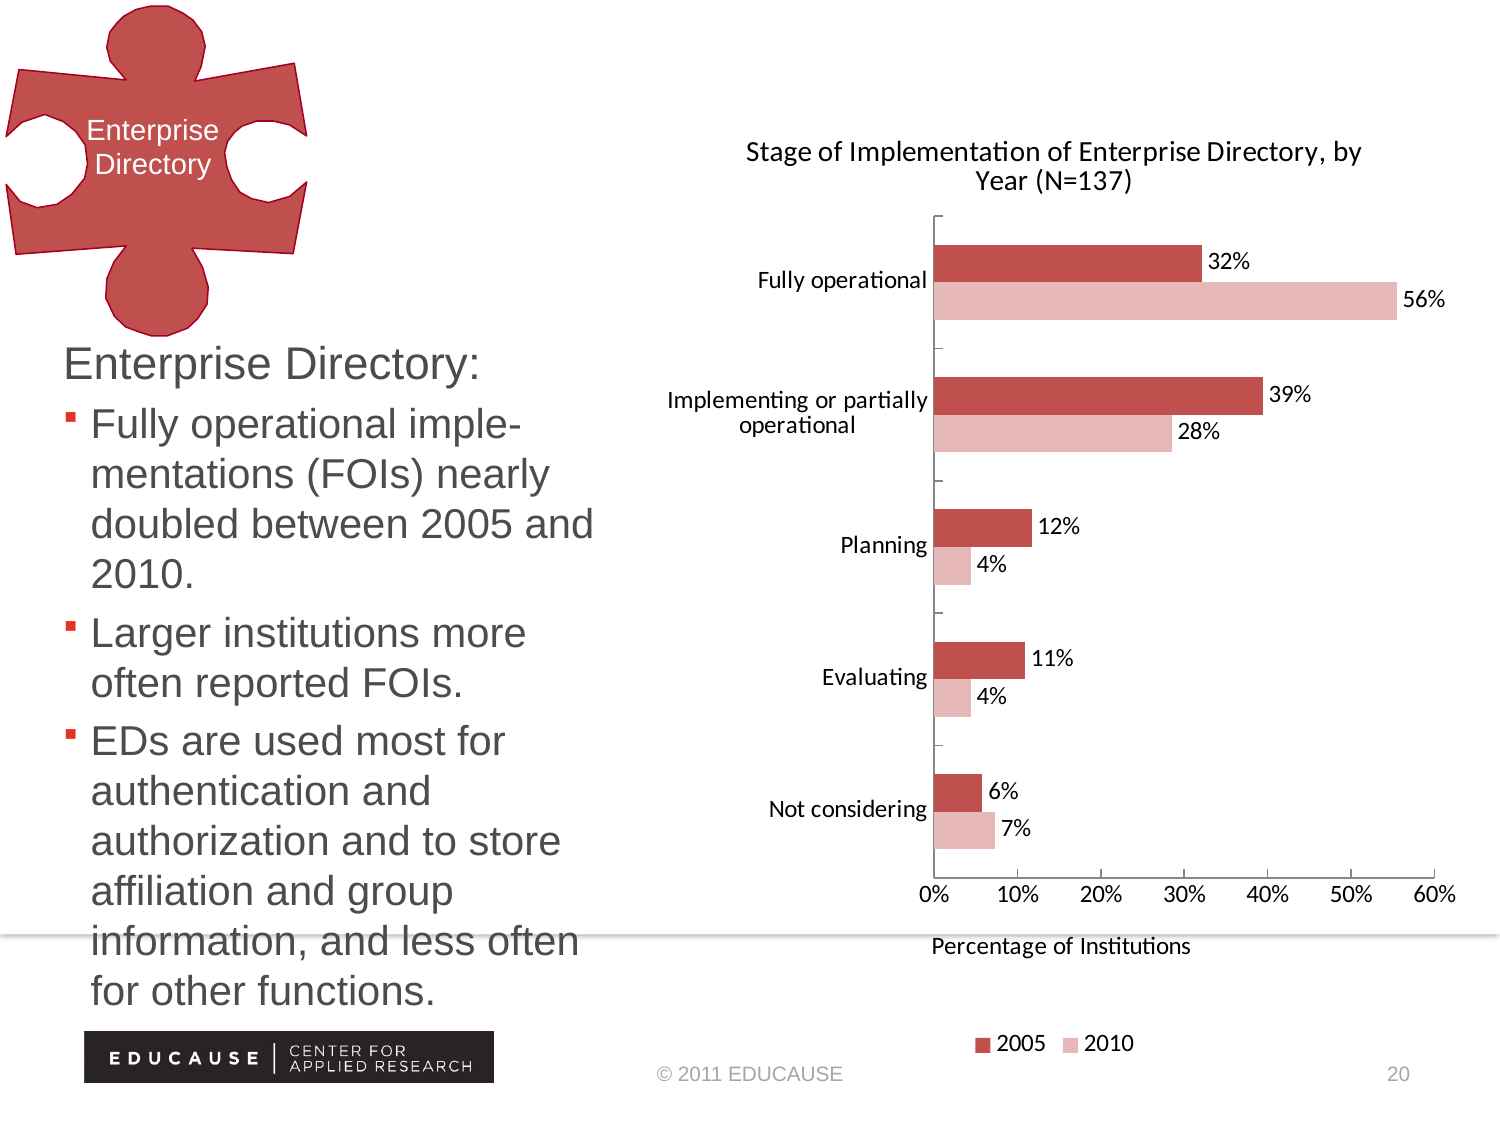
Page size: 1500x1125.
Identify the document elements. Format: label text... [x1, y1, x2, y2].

text_box Enterprise Directory: Fully operational imple- mentations (FOIs) nearly doubled between 2005 and 2010. Larger institutions more often reported FOIs. EDs are used most for authentication and authorization and to store affiliation and group information, and less often for other functions. [48, 326, 611, 1019]
picture [84, 1031, 494, 1083]
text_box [5, 5, 307, 337]
slide_number 20 [1074, 1073, 1425, 1103]
chart [640, 103, 1469, 1065]
footer © 2011 EDUCAUSE [512, 1042, 988, 1103]
